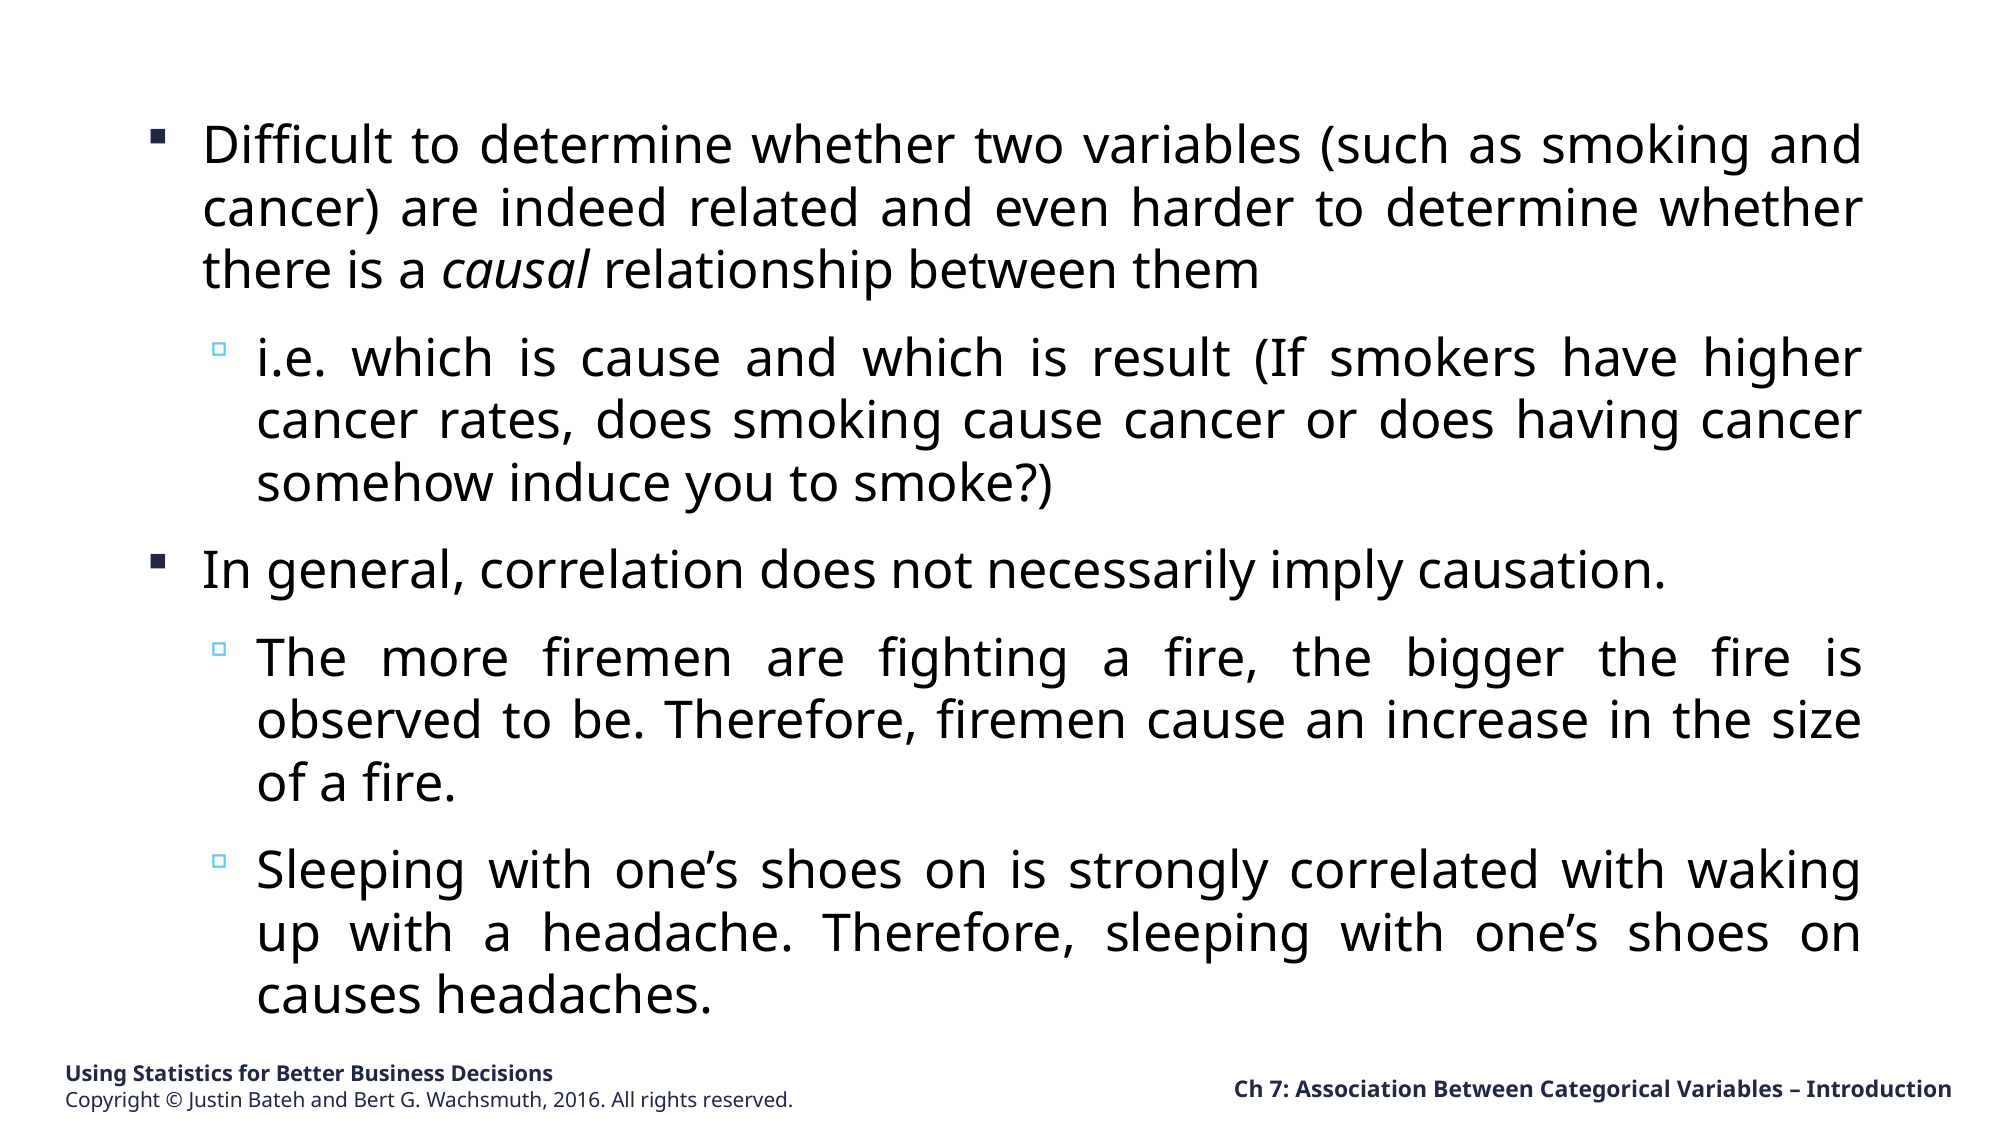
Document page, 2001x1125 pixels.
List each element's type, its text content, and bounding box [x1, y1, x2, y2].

list Difficult to determine whether two variables (such as smoking and cancer) are indeed related and even harder to determine whether there is a causal relationship between them i.e. which is cause and which is result (If smokers have higher cancer rates, does smoking cause cancer or does having cancer somehow induce you to smoke?) In general, correlation does not necessarily imply causation. The more firemen are fighting a fire, the bigger the fire is observed to be. Therefore, firemen cause an increase in the size of a fire. Sleeping with one’s shoes on is strongly correlated with waking up with a headache. Therefore, sleeping with one’s shoes on causes headaches. [120, 104, 1880, 1038]
text_box Ch 7: Association Between Categorical Variables – Introduction [975, 1067, 1968, 1110]
